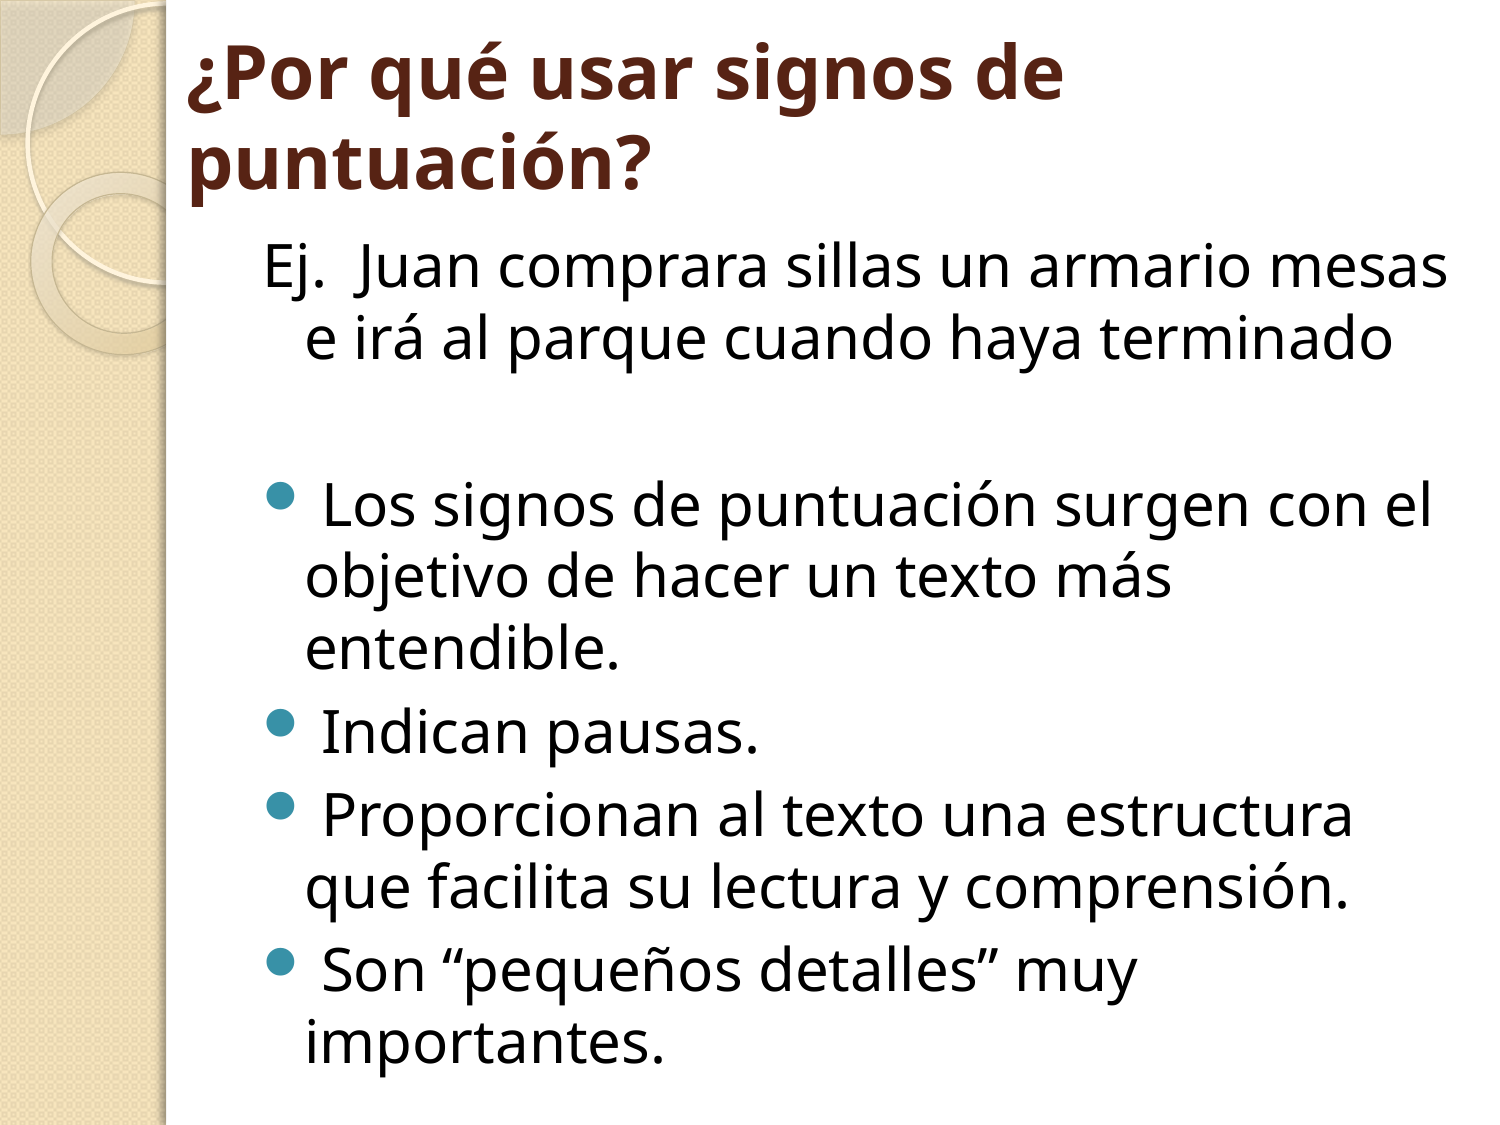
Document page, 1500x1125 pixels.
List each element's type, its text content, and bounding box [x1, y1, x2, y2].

title ¿Por qué usar signos de puntuación? [171, 45, 1459, 185]
list Ej. Juan comprara sillas un armario mesas e irá al parque cuando haya terminado Los signos de puntuación surgen con el objetivo de hacer un texto más entendible. Indican pausas. Proporcionan al texto una estructura que facilita su lectura y comprensión. Son “pequeños detalles” muy importantes. [235, 219, 1466, 1106]
